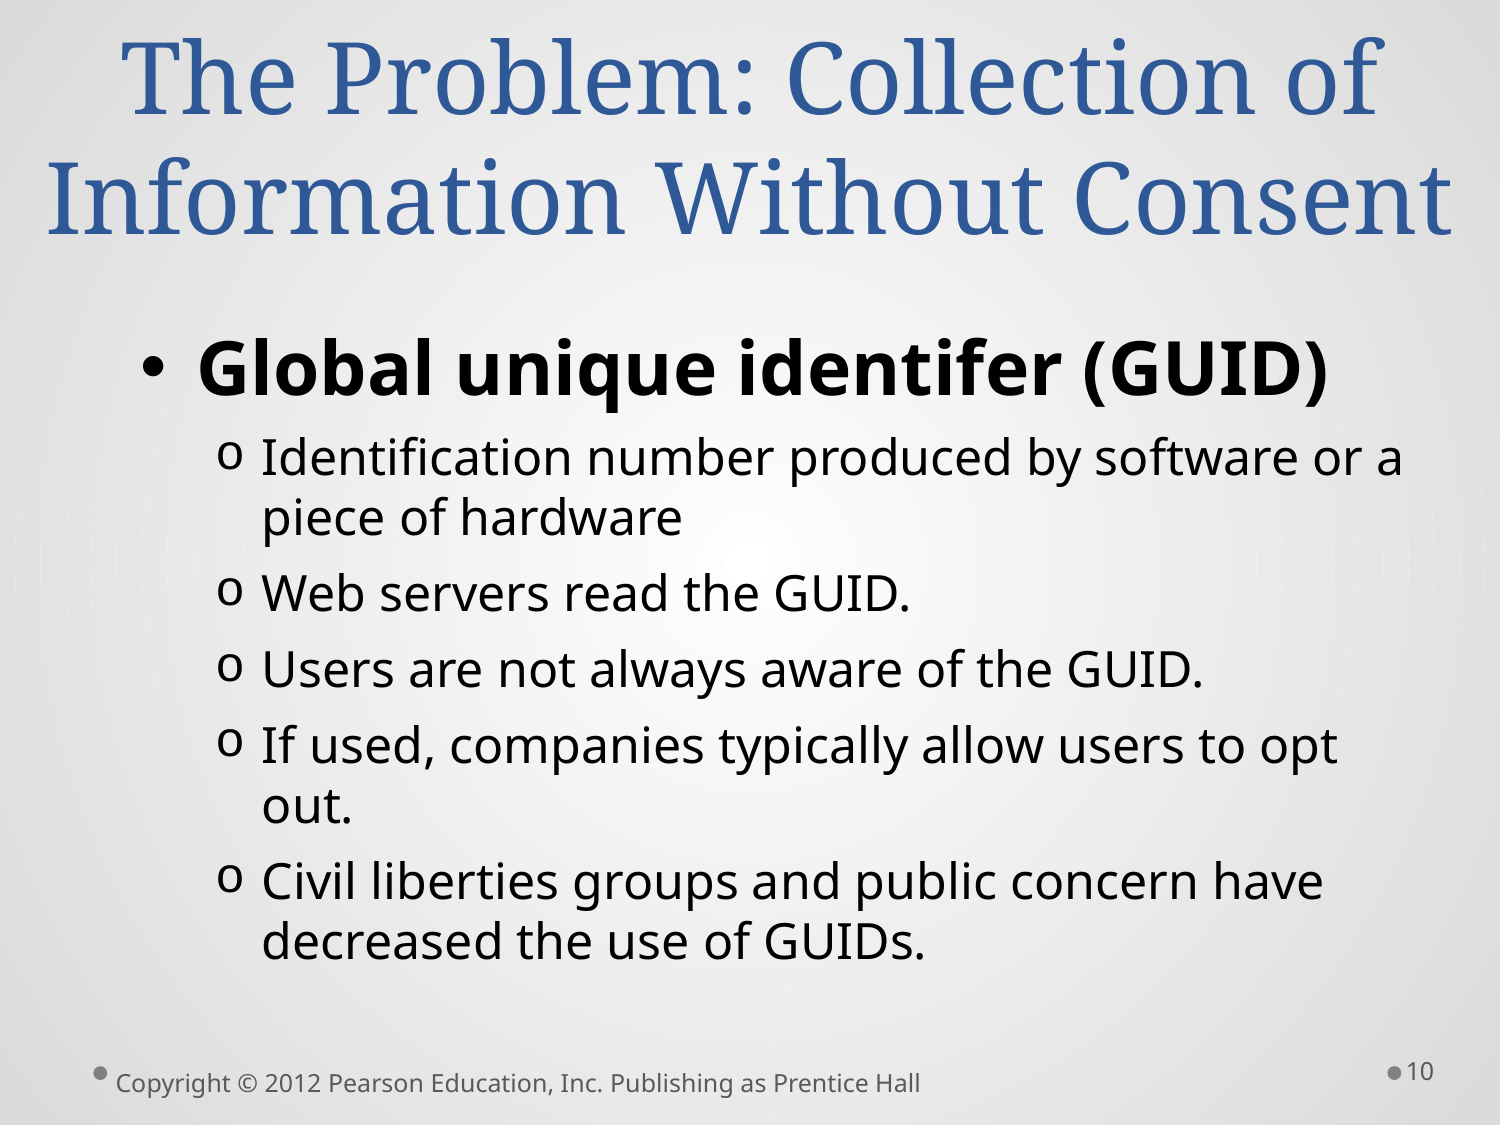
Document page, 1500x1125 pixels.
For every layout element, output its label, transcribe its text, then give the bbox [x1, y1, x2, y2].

footer Copyright © 2012 Pearson Education, Inc. Publishing as Prentice Hall [108, 1062, 1038, 1103]
list Global unique identifer (GUID) Identification number produced by software or a piece of hardware Web servers read the GUID. Users are not always aware of the GUID. If used, companies typically allow users to opt out. Civil liberties groups and public concern have decreased the use of GUIDs. [125, 312, 1438, 1038]
title The Problem: Collection of Information Without Consent [0, 0, 1500, 263]
slide_number 10 [1401, 1042, 1494, 1103]
